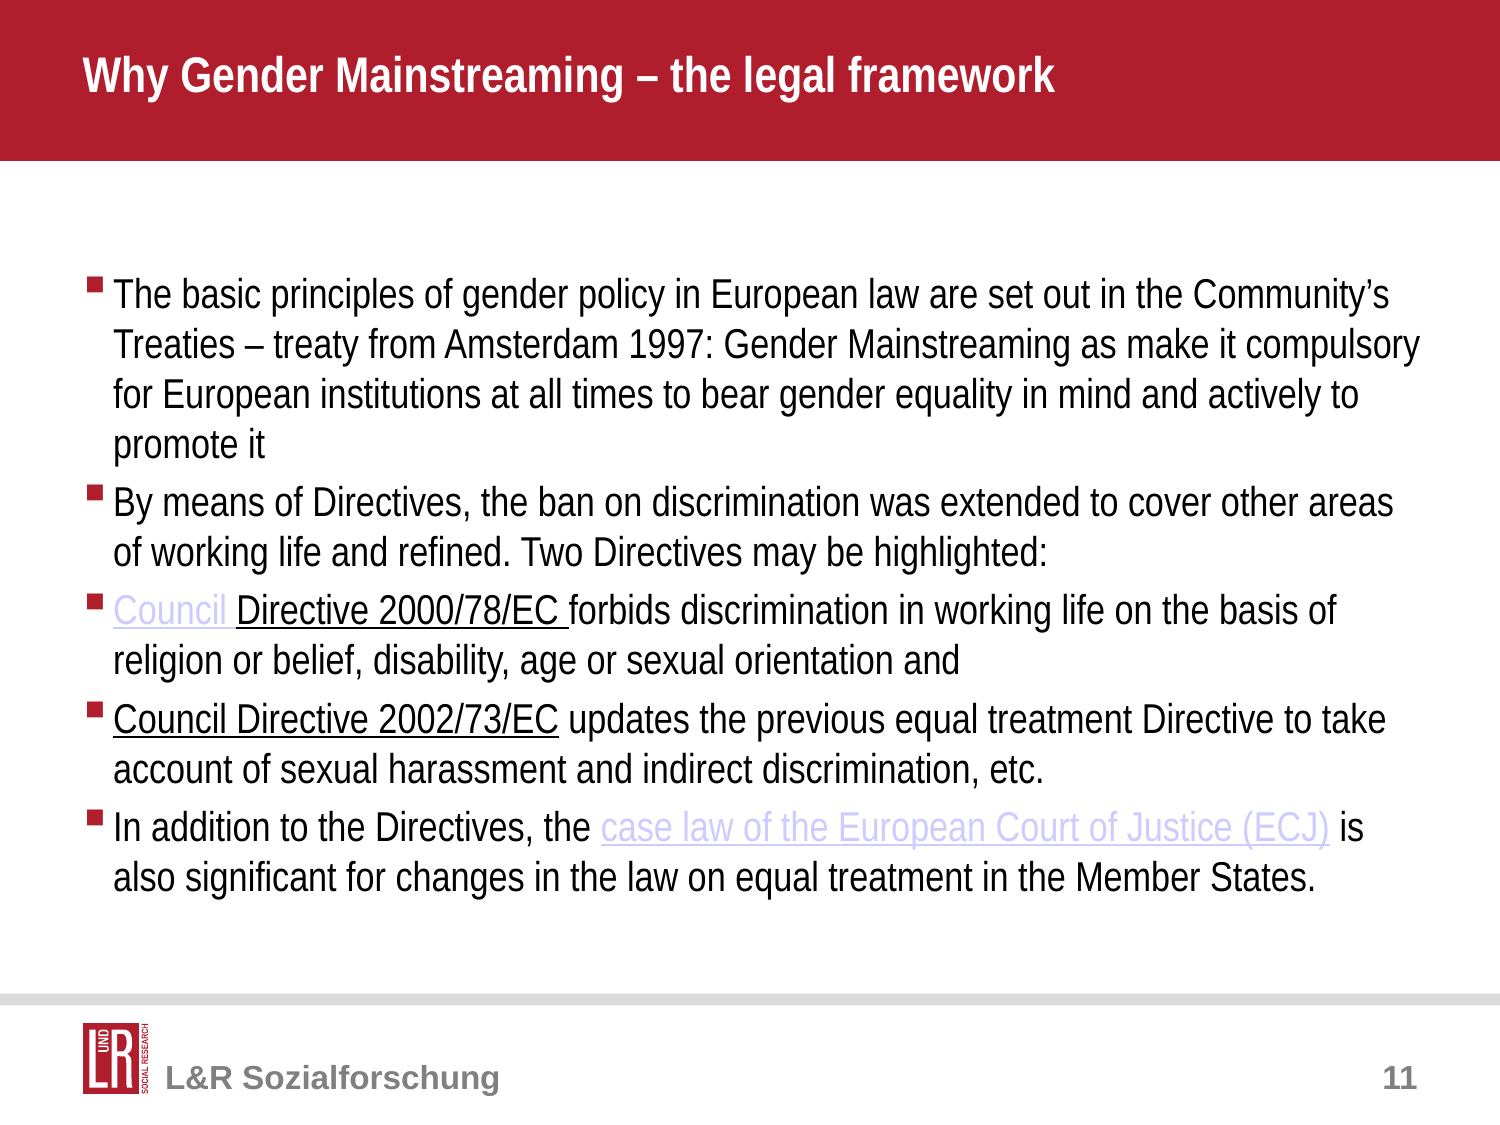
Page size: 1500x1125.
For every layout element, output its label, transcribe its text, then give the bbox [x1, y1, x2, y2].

slide_number 11 [1316, 1052, 1418, 1096]
title Why Gender Mainstreaming – the legal framework [82, 31, 1430, 115]
list The basic principles of gender policy in European law are set out in the Community’s Treaties – treaty from Amsterdam 1997: Gender Mainstreaming as make it compulsory for European institutions at all times to bear gender equality in mind and actively to promote it By means of Directives, the ban on discrimination was extended to cover other areas of working life and refined. Two Directives may be highlighted: Council Directive 2000/78/EC forbids discrimination in working life on the basis of religion or belief, disability, age or sexual orientation and Council Directive 2002/73/EC updates the previous equal treatment Directive to take account of sexual harassment and indirect discrimination, etc. In addition to the Directives, the case law of the European Court of Justice (ECJ) is also significant for changes in the law on equal treatment in the Member States. [82, 208, 1424, 929]
